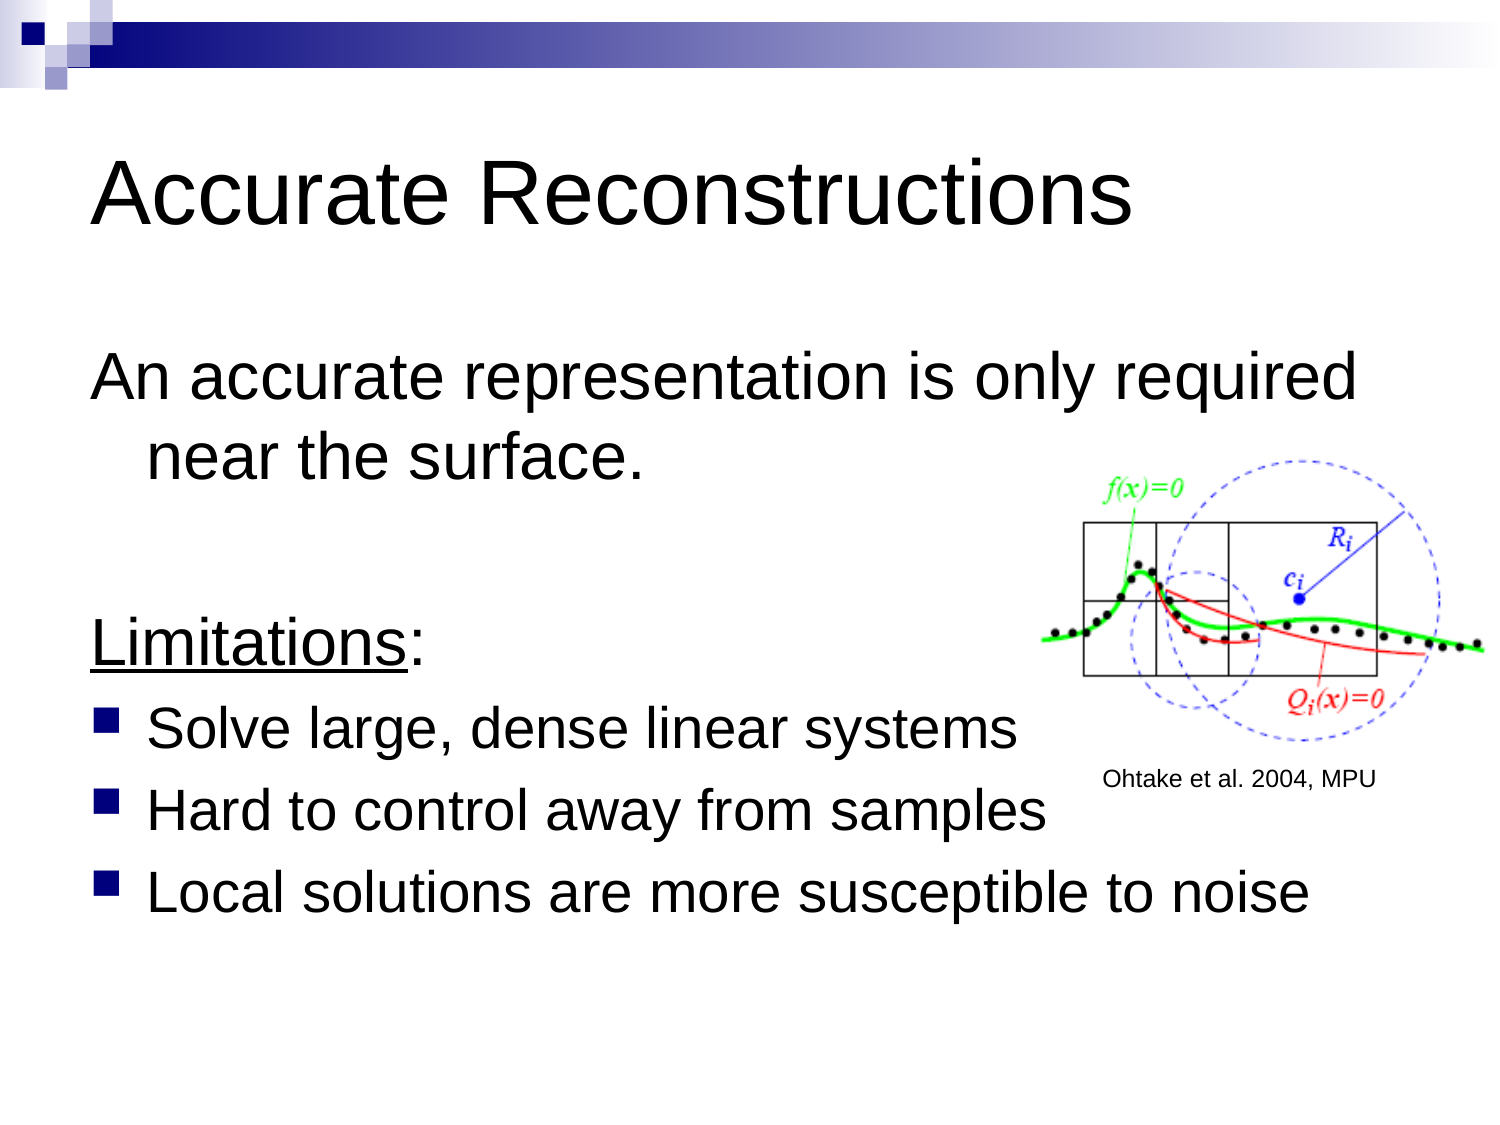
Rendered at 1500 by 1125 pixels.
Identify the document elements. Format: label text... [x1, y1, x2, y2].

text_box Ohtake et al. 2004, MPU [1087, 760, 1393, 800]
list An accurate representation is only required near the surface. Limitations: Solve large, dense linear systems Hard to control away from samples Local solutions are more susceptible to noise [75, 324, 1425, 1042]
title Accurate Reconstructions [75, 75, 1425, 300]
picture [1026, 456, 1491, 752]
